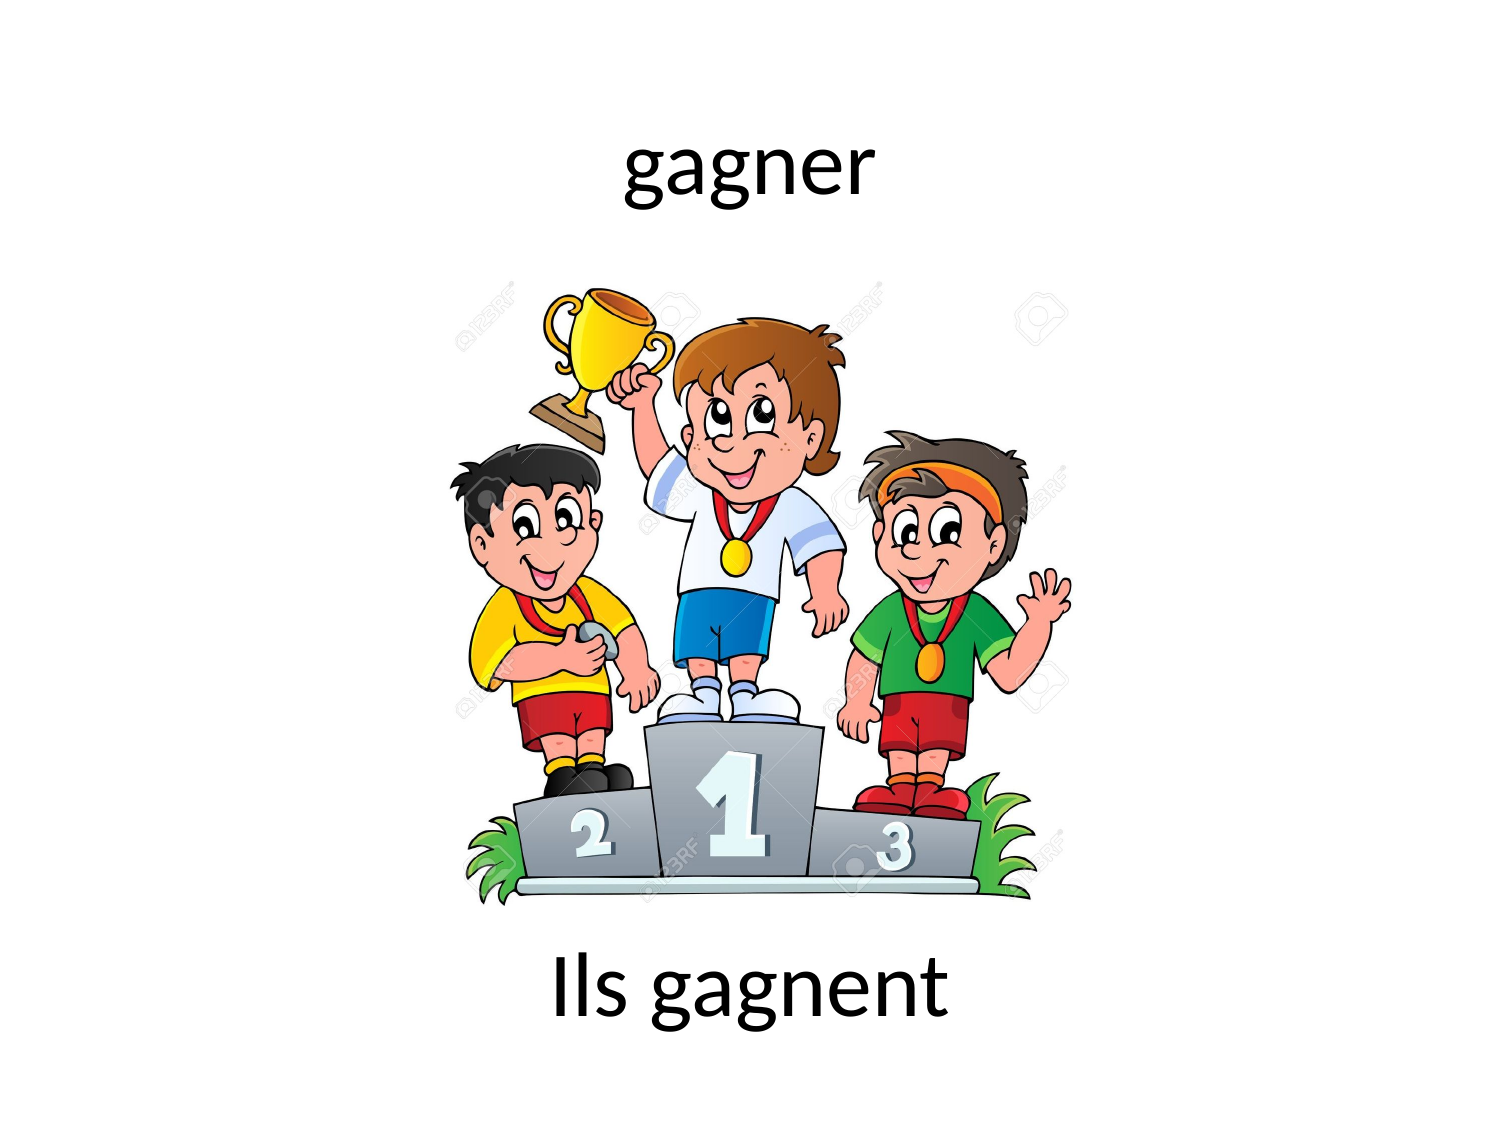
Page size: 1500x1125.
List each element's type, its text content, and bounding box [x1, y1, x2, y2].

title gagner [75, 64, 1425, 252]
picture [436, 265, 1085, 916]
text_box Ils gagnent [74, 886, 1425, 1074]
